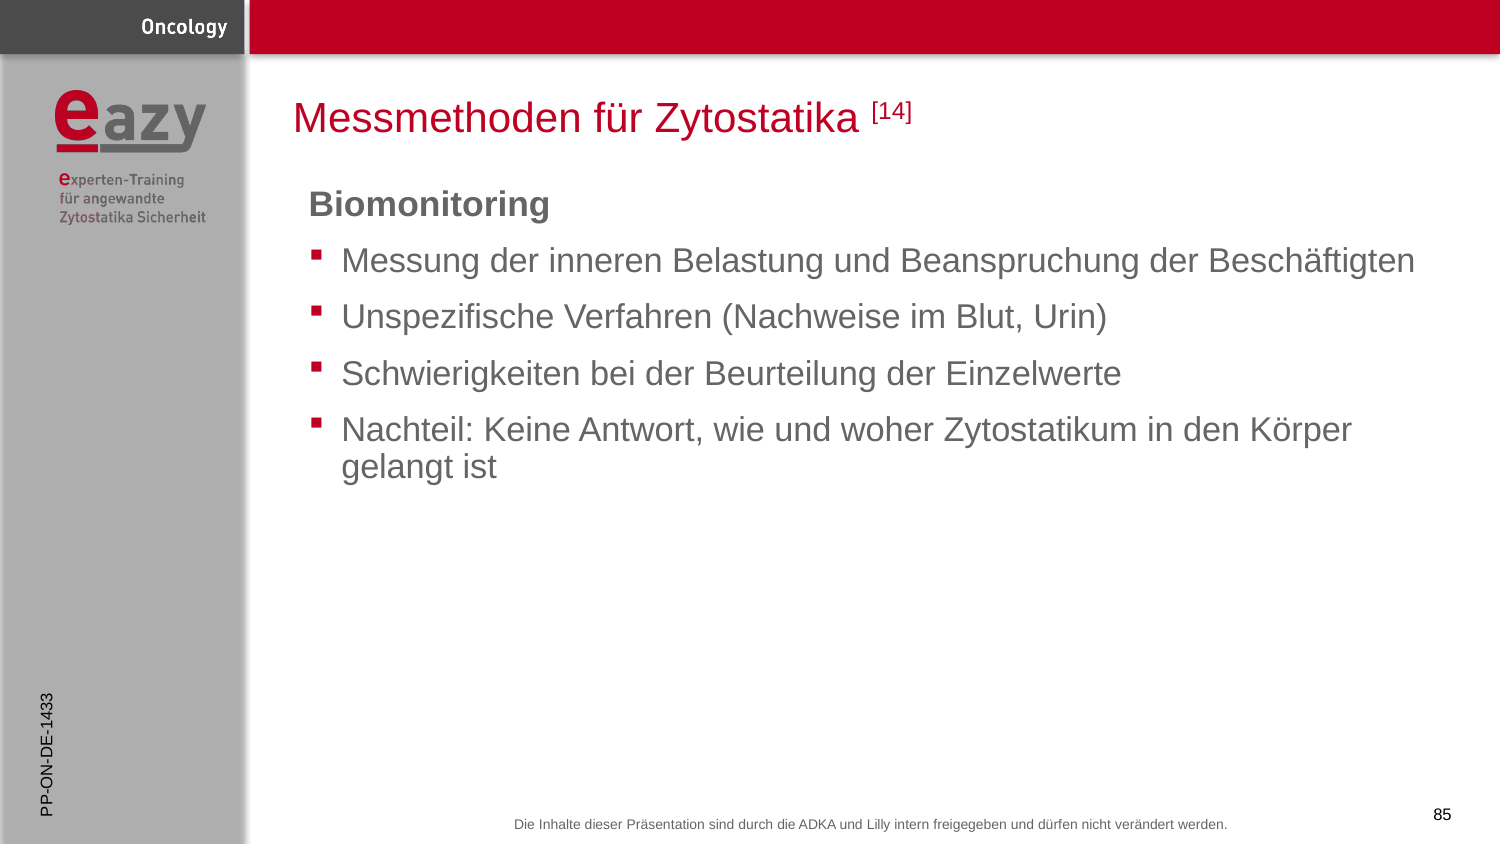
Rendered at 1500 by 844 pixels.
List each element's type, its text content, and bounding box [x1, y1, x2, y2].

list Biomonitoring Messung der inneren Belastung und Beanspruchung der Beschäftigten Unspezifische Verfahren (Nachweise im Blut, Urin) Schwierigkeiten bei der Beurteilung der Einzelwerte Nachteil: Keine Antwort, wie und woher Zytostatikum in den Körper gelangt ist [293, 178, 1449, 772]
picture [95, 0, 273, 57]
list PP-ON-DE-1433 [13, 520, 64, 832]
slide_number 85 [1353, 796, 1467, 834]
picture [55, 90, 206, 225]
title Messmethoden für Zytostatika [14] [292, 90, 1393, 172]
